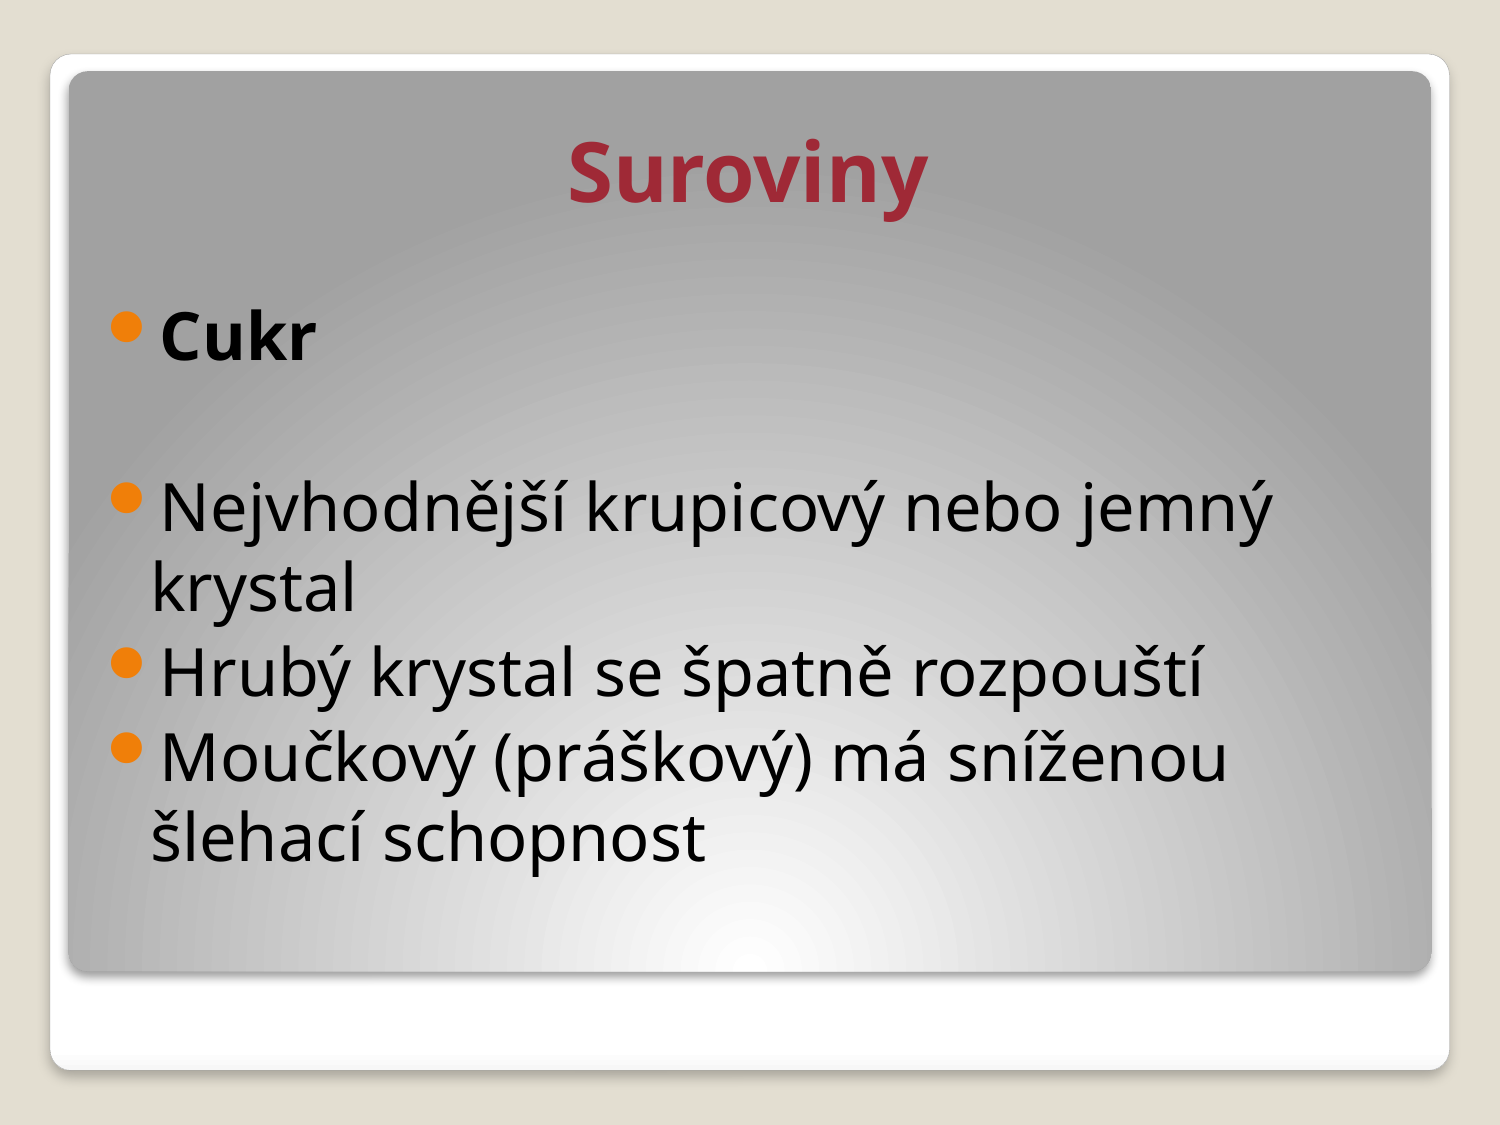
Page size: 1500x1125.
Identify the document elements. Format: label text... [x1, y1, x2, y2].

title Suroviny [76, 54, 1420, 228]
list Cukr Nejvhodnější krupicový nebo jemný krystal Hrubý krystal se špatně rozpouští Moučkový (práškový) má sníženou šlehací schopnost [76, 278, 1420, 966]
